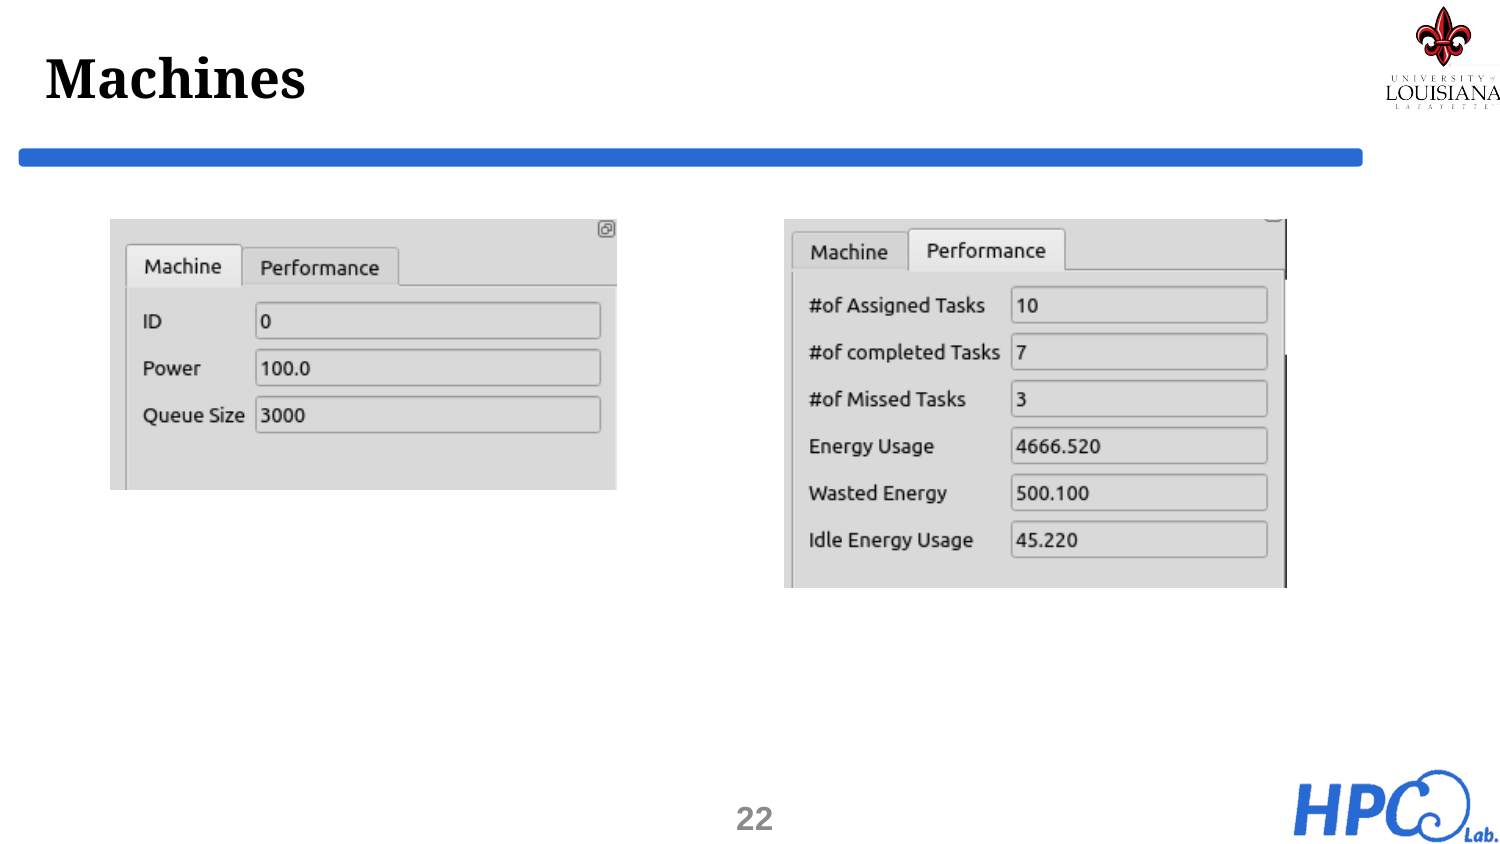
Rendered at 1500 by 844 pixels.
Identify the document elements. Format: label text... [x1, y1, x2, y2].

title Machines [30, 14, 1366, 140]
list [109, 219, 617, 490]
picture [1385, 6, 1500, 109]
picture [784, 218, 1287, 589]
picture [1291, 768, 1500, 844]
slide_number 22 [579, 794, 930, 840]
